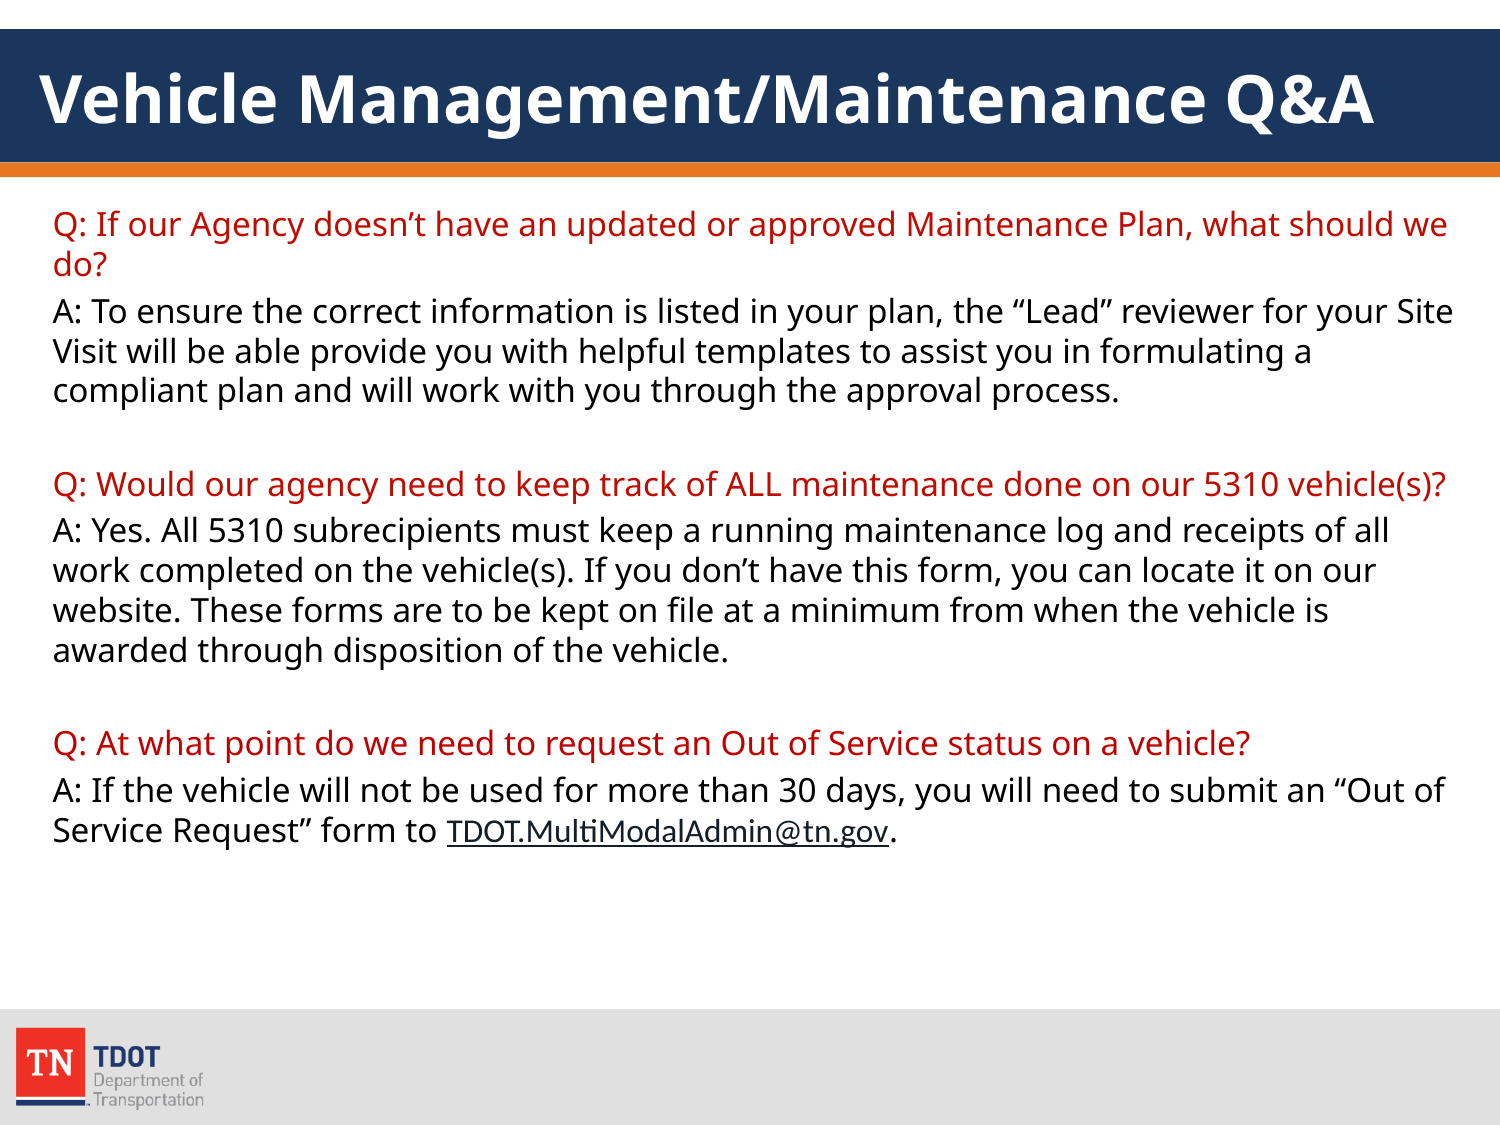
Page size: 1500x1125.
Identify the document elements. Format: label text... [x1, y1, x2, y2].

list Q: If our Agency doesn’t have an updated or approved Maintenance Plan, what should we do? A: To ensure the correct information is listed in your plan, the “Lead” reviewer for your Site Visit will be able provide you with helpful templates to assist you in formulating a compliant plan and will work with you through the approval process. Q: Would our agency need to keep track of ALL maintenance done on our 5310 vehicle(s)? A: Yes. All 5310 subrecipients must keep a running maintenance log and receipts of all work completed on the vehicle(s). If you don’t have this form, you can locate it on our website. These forms are to be kept on file at a minimum from when the vehicle is awarded through disposition of the vehicle. Q: At what point do we need to request an Out of Service status on a vehicle? A: If the vehicle will not be used for more than 30 days, you will need to submit an “Out of Service Request” form to TDOT.MultiModalAdmin@tn.gov. [37, 195, 1475, 1010]
picture [6, 1009, 216, 1125]
title Vehicle Management/Maintenance Q&A [24, 29, 1475, 165]
